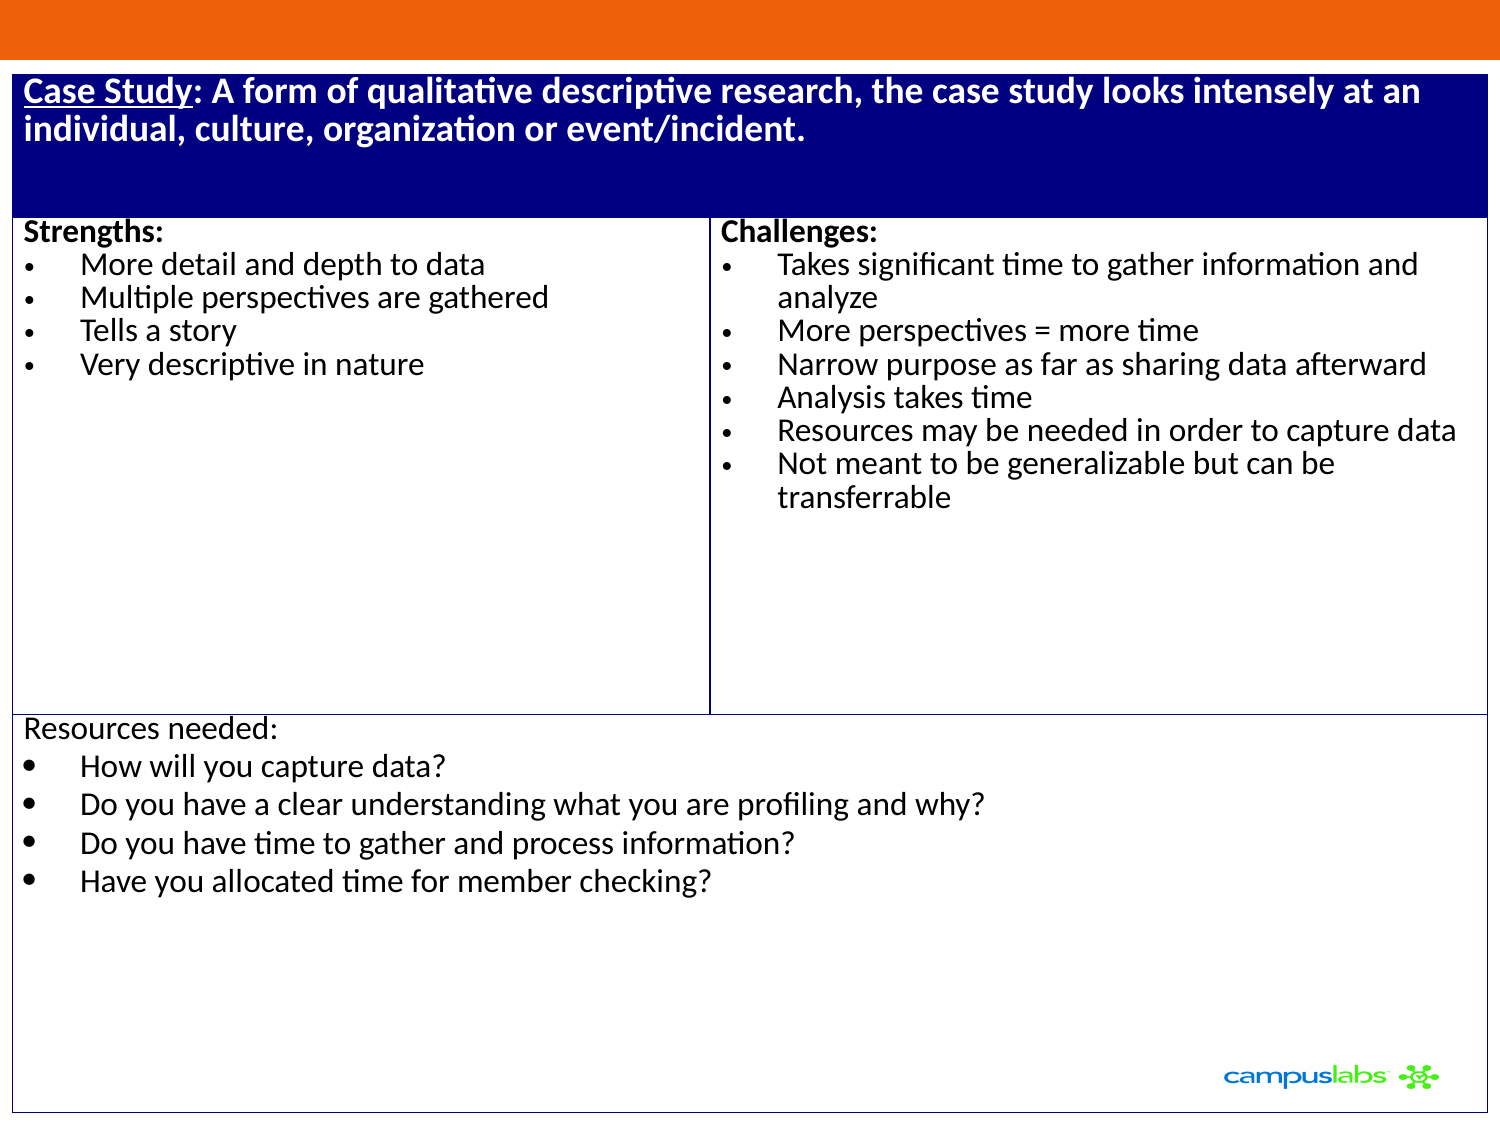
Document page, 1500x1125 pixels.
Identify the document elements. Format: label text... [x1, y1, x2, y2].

table_header Case Study: A form of qualitative descriptive research, the case study looks intensely at an individual, culture, organization or event/incident. [13, 76, 1487, 216]
table_cell Challenges: Takes significant time to gather information and analyze More perspectives = more time Narrow purpose as far as sharing data afterward Analysis takes time Resources may be needed in order to capture data Not meant to be generalizable but can be transferrable [711, 218, 1487, 714]
picture [1224, 1065, 1439, 1089]
table_cell Strengths: More detail and depth to data Multiple perspectives are gathered Tells a story Very descriptive in nature [13, 218, 709, 714]
table_cell Resources needed: How will you capture data? Do you have a clear understanding what you are profiling and why? Do you have time to gather and process information? Have you allocated time for member checking? [13, 715, 1487, 1112]
